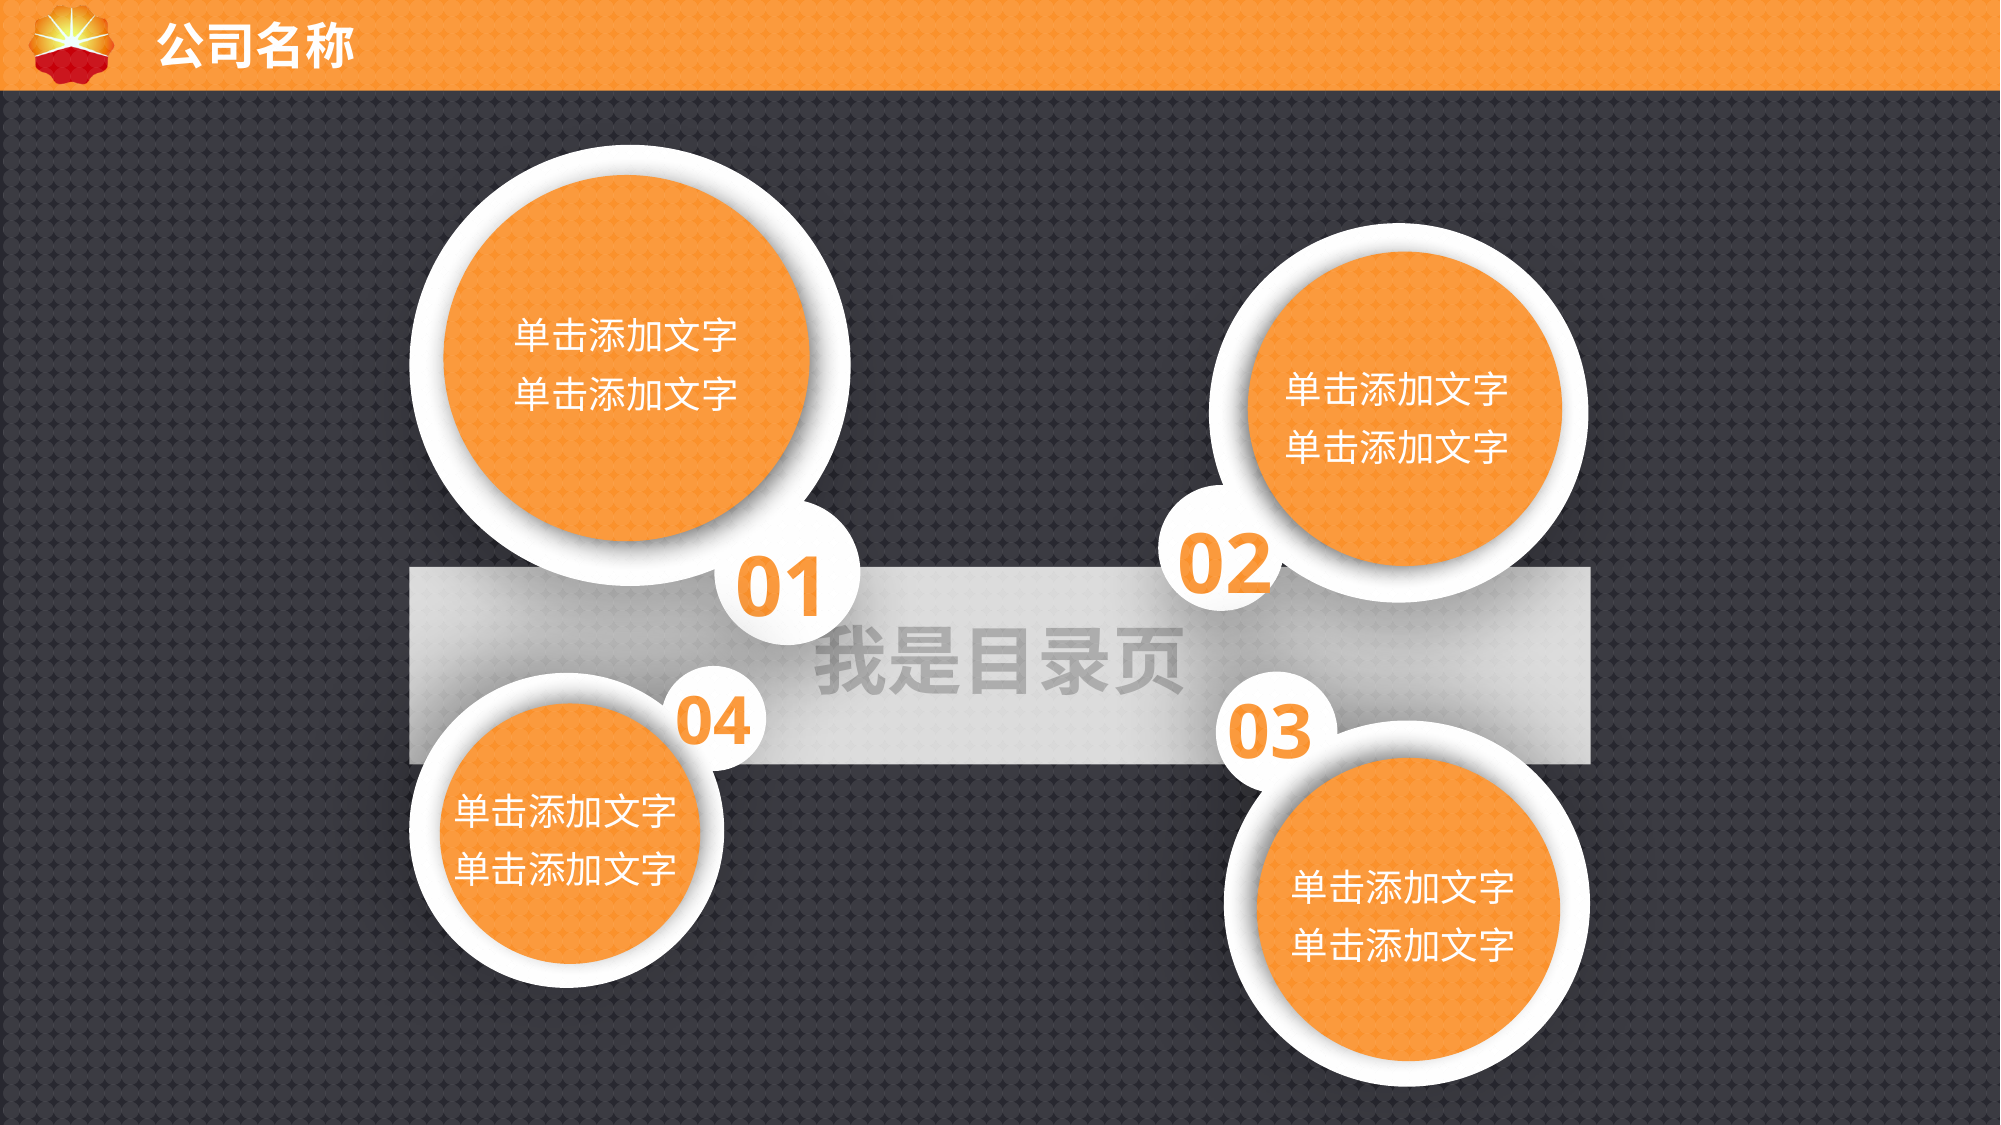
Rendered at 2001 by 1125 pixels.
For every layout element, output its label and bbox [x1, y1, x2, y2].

picture [22, 1, 118, 90]
text_box [2, 0, 2000, 1125]
text_box [409, 146, 1591, 1085]
